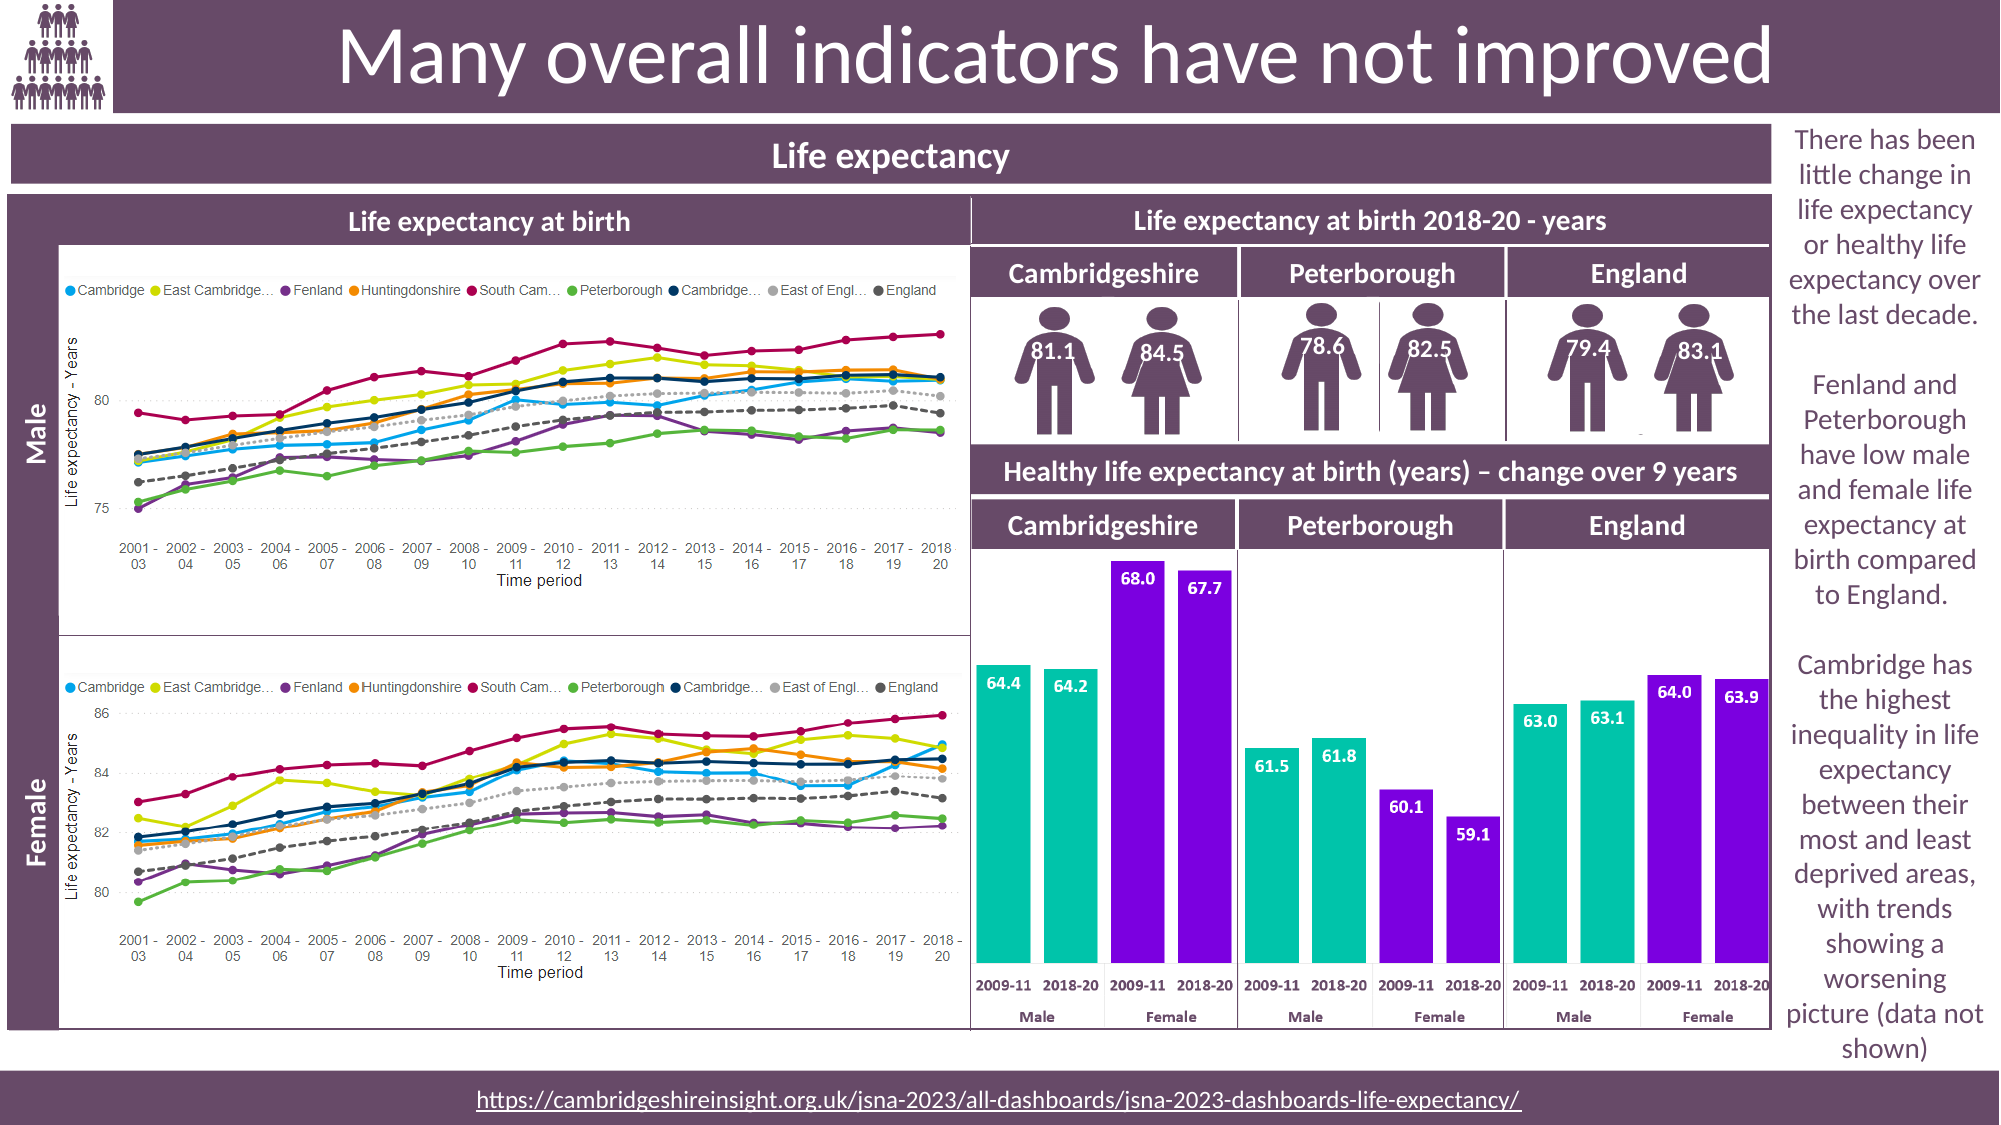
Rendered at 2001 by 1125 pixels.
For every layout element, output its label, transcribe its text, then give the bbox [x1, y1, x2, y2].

text_box Peterborough [1241, 247, 1505, 297]
text_box England [1505, 499, 1770, 549]
picture [0, 0, 114, 114]
text_box There has been little change in life expectancy or healthy life expectancy over the last decade. Fenland and Peterborough have low male and female life expectancy at birth compared to England. Cambridge has the highest inequality in life expectancy between their most and least deprived areas, with trends showing a worsening picture (data not shown) [1770, 113, 2000, 1072]
text_box [7, 194, 1772, 1030]
text_box Life expectancy [11, 123, 1772, 184]
picture [1504, 561, 1772, 1027]
picture [1542, 292, 1739, 443]
text_box Many overall indicators have not improved [114, 0, 2000, 114]
text_box England [1507, 247, 1771, 297]
text_box Cambridgeshire [971, 247, 1238, 297]
picture [63, 276, 956, 591]
text_box Peterborough [1239, 499, 1503, 549]
picture [1238, 561, 1503, 1027]
picture [64, 673, 962, 983]
picture [1009, 295, 1207, 446]
text_box Male [8, 243, 59, 627]
text_box https://cambridgeshireinsight.org.uk/jsna-2023/all-dashboards/jsna-2023-dashboards-life-expectancy/ [0, 1070, 1999, 1125]
picture [1276, 291, 1473, 442]
picture [971, 561, 1237, 1027]
